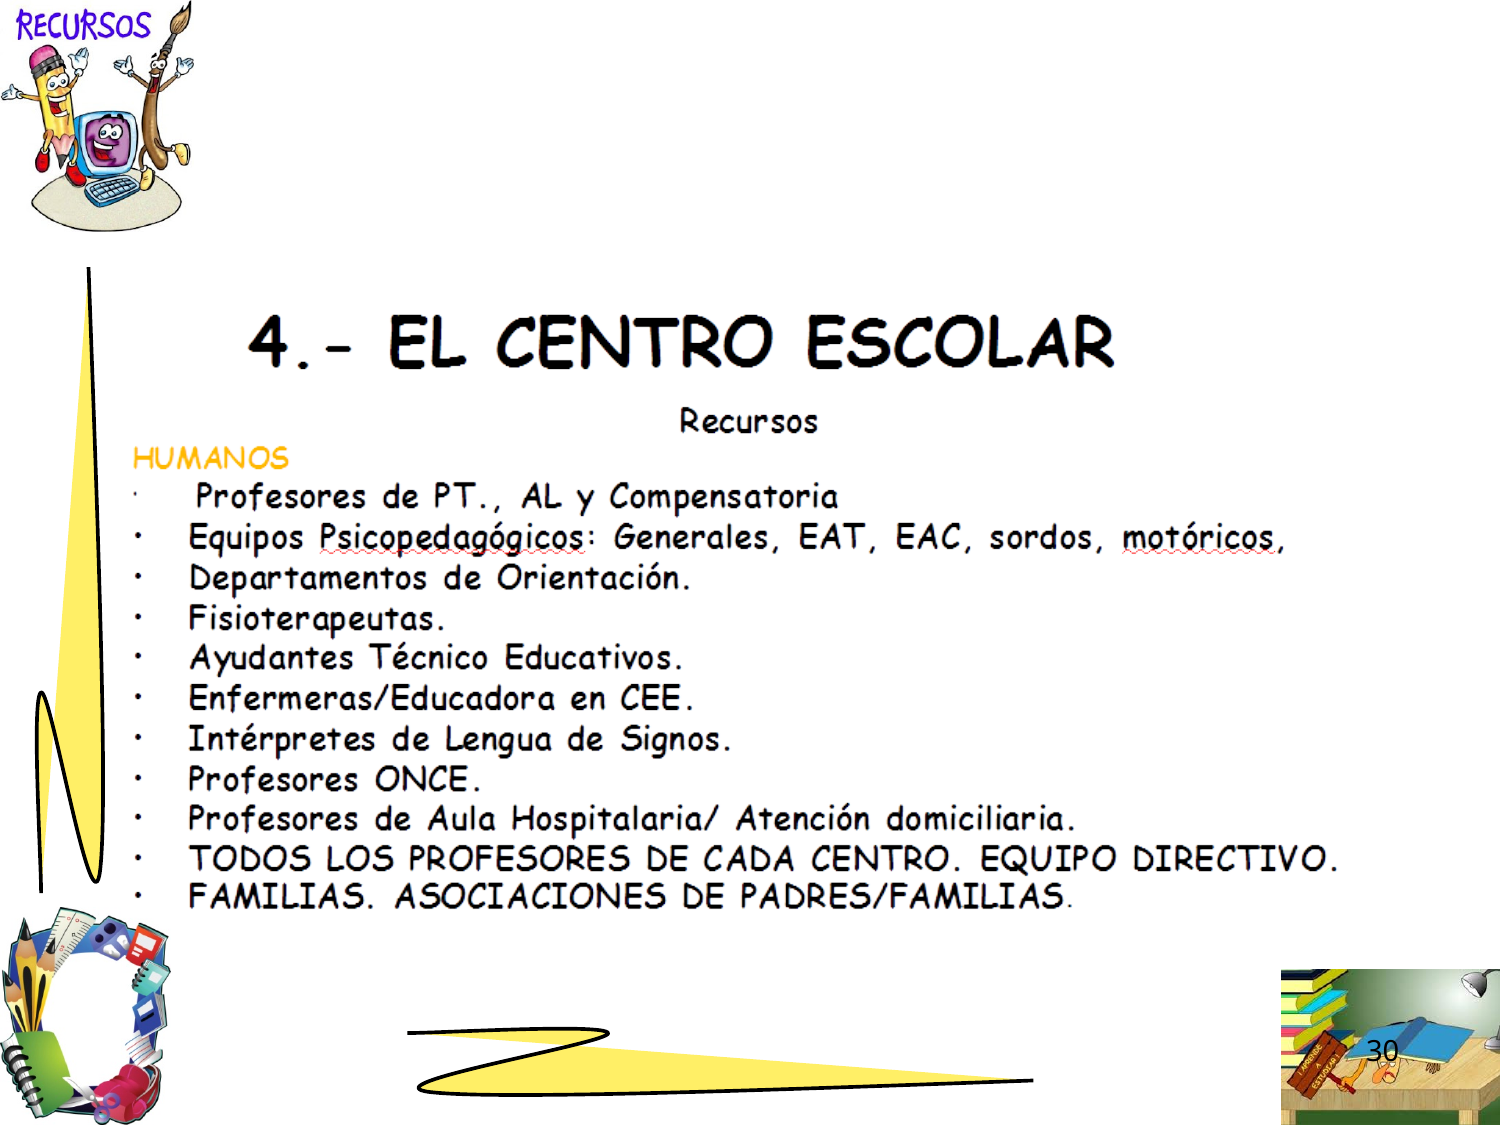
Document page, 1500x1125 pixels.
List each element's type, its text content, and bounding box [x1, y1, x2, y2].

picture [0, 0, 1500, 1125]
slide_number 30 [1101, 1024, 1415, 1101]
